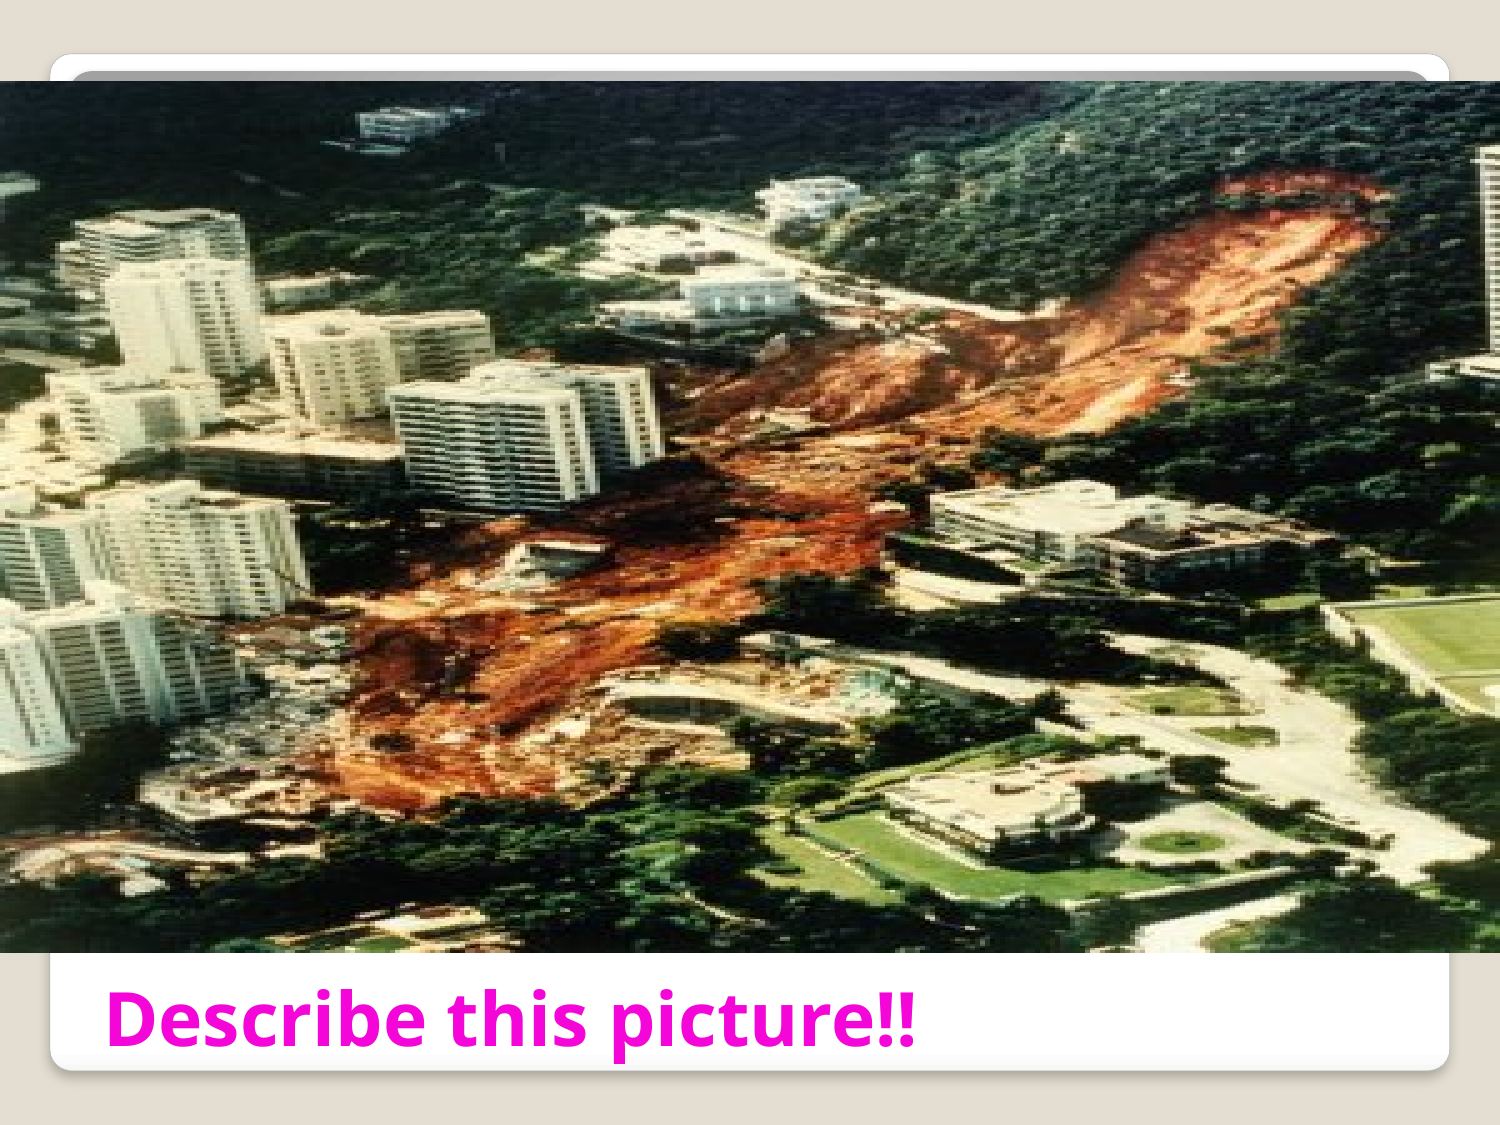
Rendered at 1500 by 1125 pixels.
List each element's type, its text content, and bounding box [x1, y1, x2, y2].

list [0, 81, 1500, 953]
title Describe this picture!! [88, 966, 1431, 1070]
